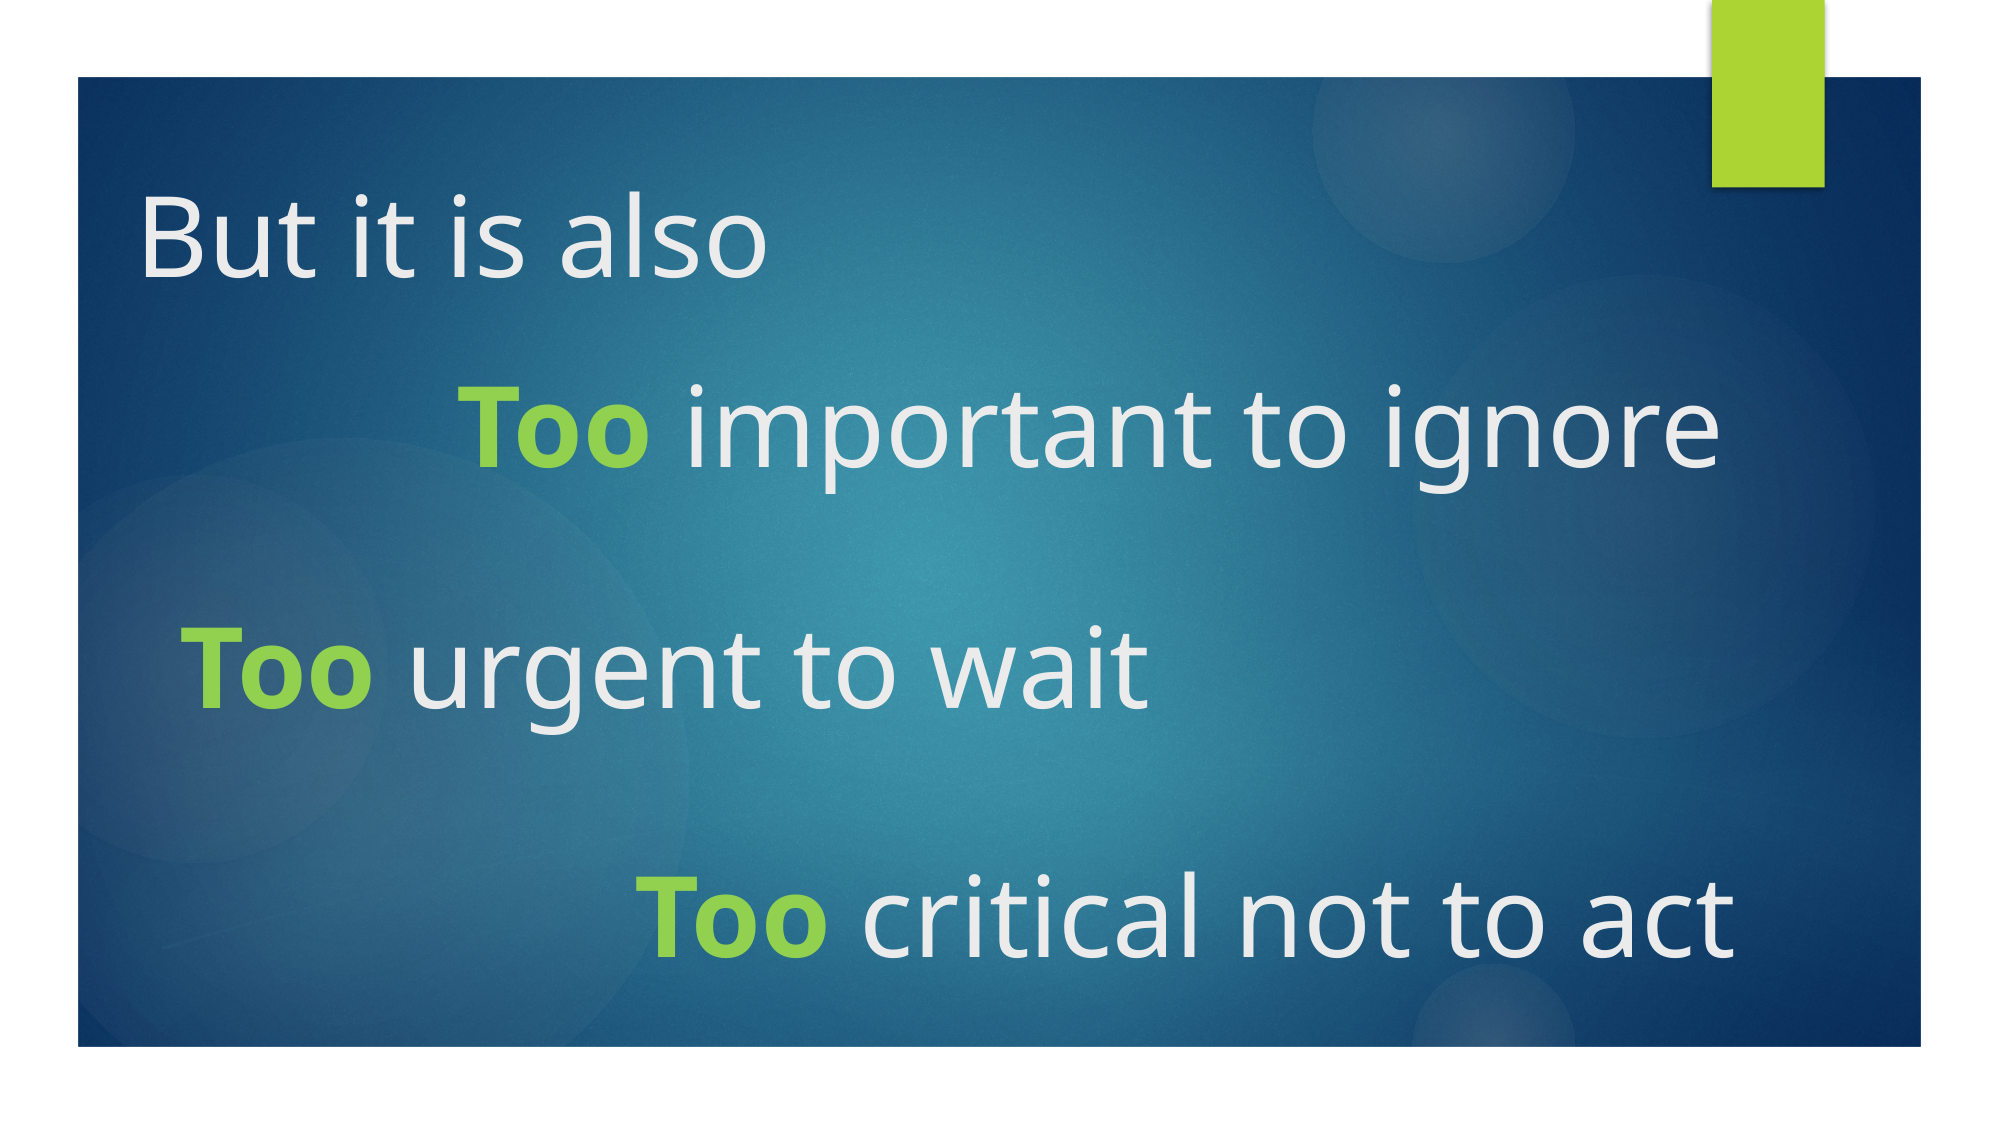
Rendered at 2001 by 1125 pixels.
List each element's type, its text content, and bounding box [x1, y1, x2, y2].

text_box Too urgent to wait [164, 299, 1613, 739]
text_box Too critical not to act [619, 548, 2000, 988]
text_box Too important to ignore [441, 58, 1889, 498]
title But it is also [120, 0, 1568, 308]
